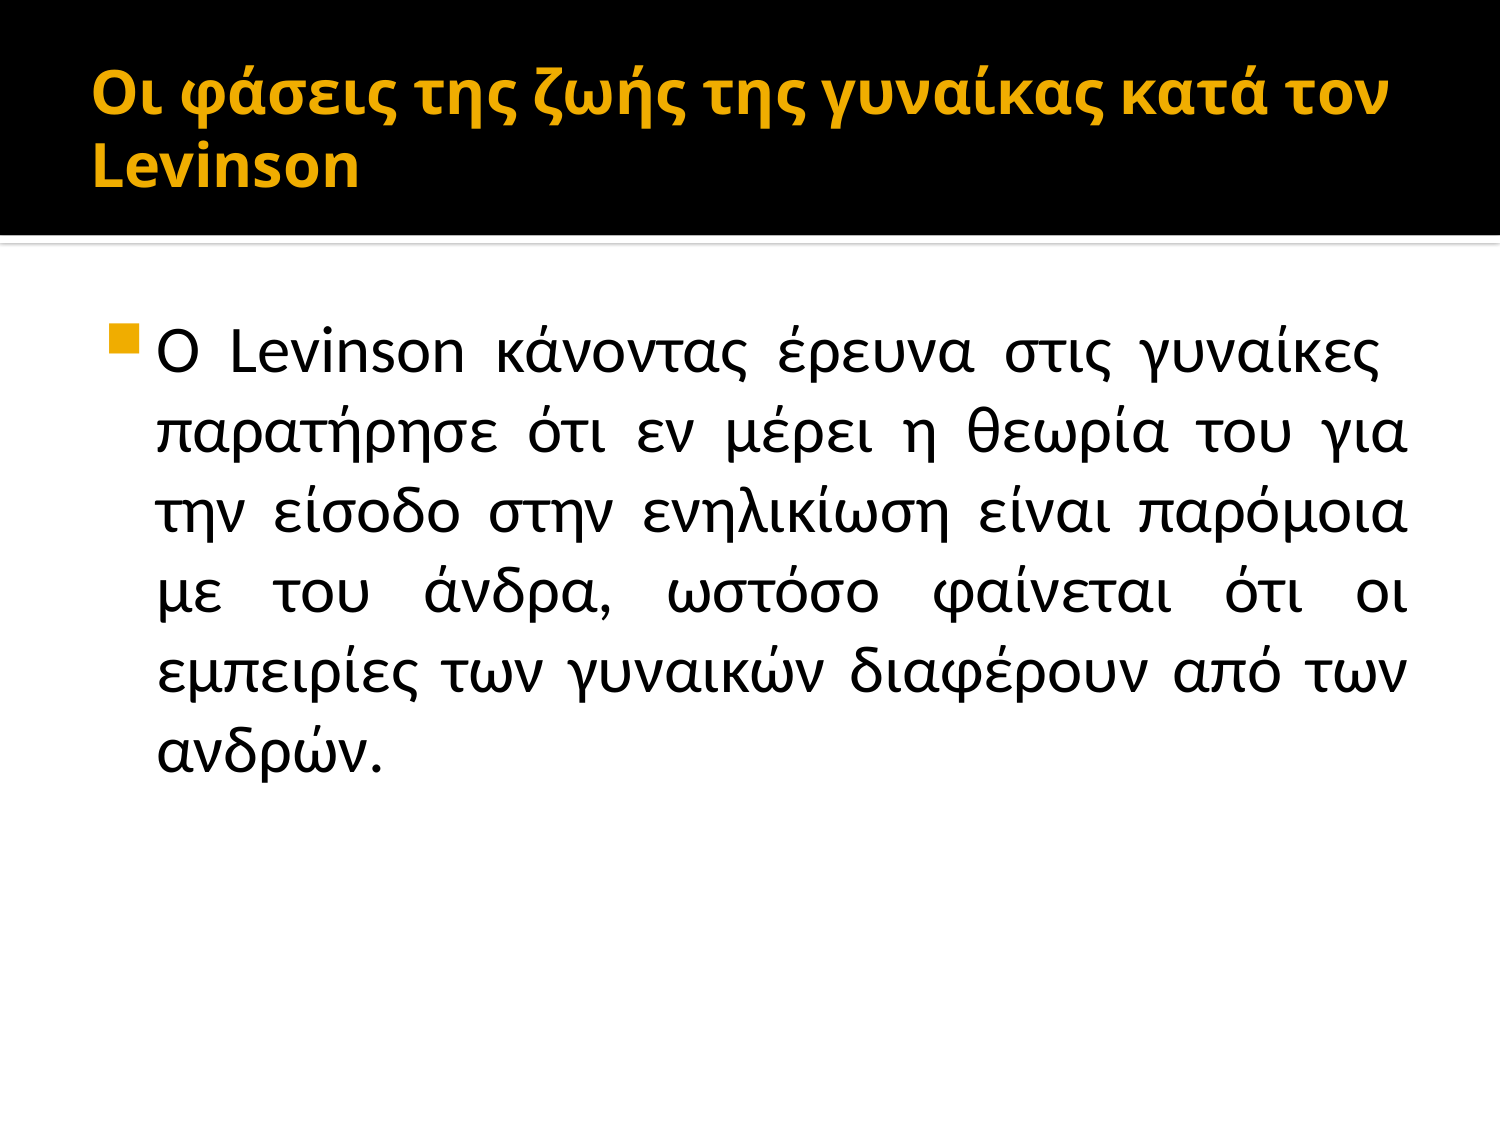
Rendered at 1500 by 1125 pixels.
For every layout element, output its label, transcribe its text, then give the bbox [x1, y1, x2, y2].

list Ο Levinson κάνοντας έρευνα στις γυναίκες παρατήρησε ότι εν μέρει η θεωρία του για την είσοδο στην ενηλικίωση είναι παρόμοια με του άνδρα, ωστόσο φαίνεται ότι οι εμπειρίες των γυναικών διαφέρουν από των ανδρών. [75, 291, 1425, 1050]
title Οι φάσεις της ζωής της γυναίκας κατά τον Levinson [75, 45, 1425, 209]
